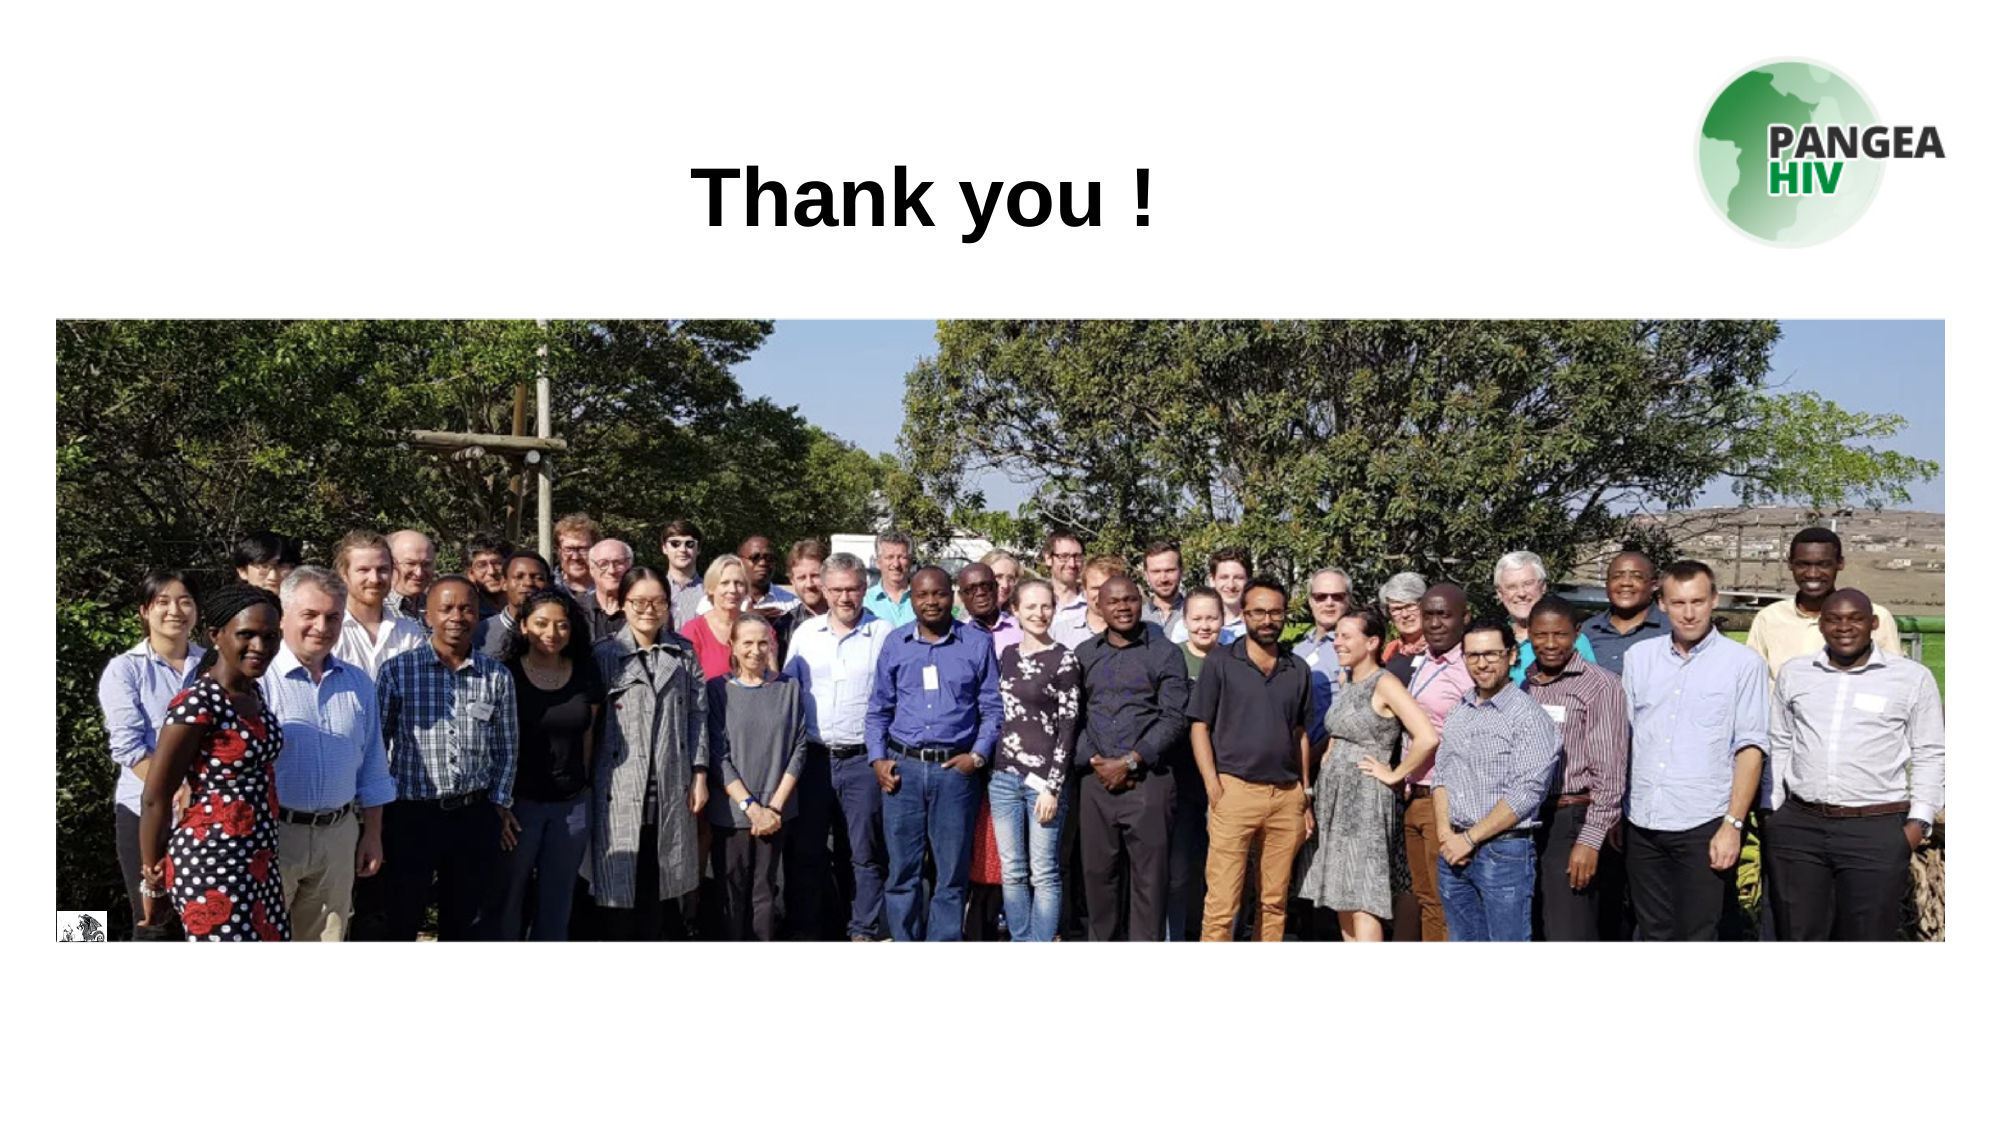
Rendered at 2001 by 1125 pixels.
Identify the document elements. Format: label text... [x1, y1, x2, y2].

text_box Thank you ! [682, 134, 1166, 252]
picture [56, 318, 1945, 943]
picture [1692, 55, 1948, 252]
